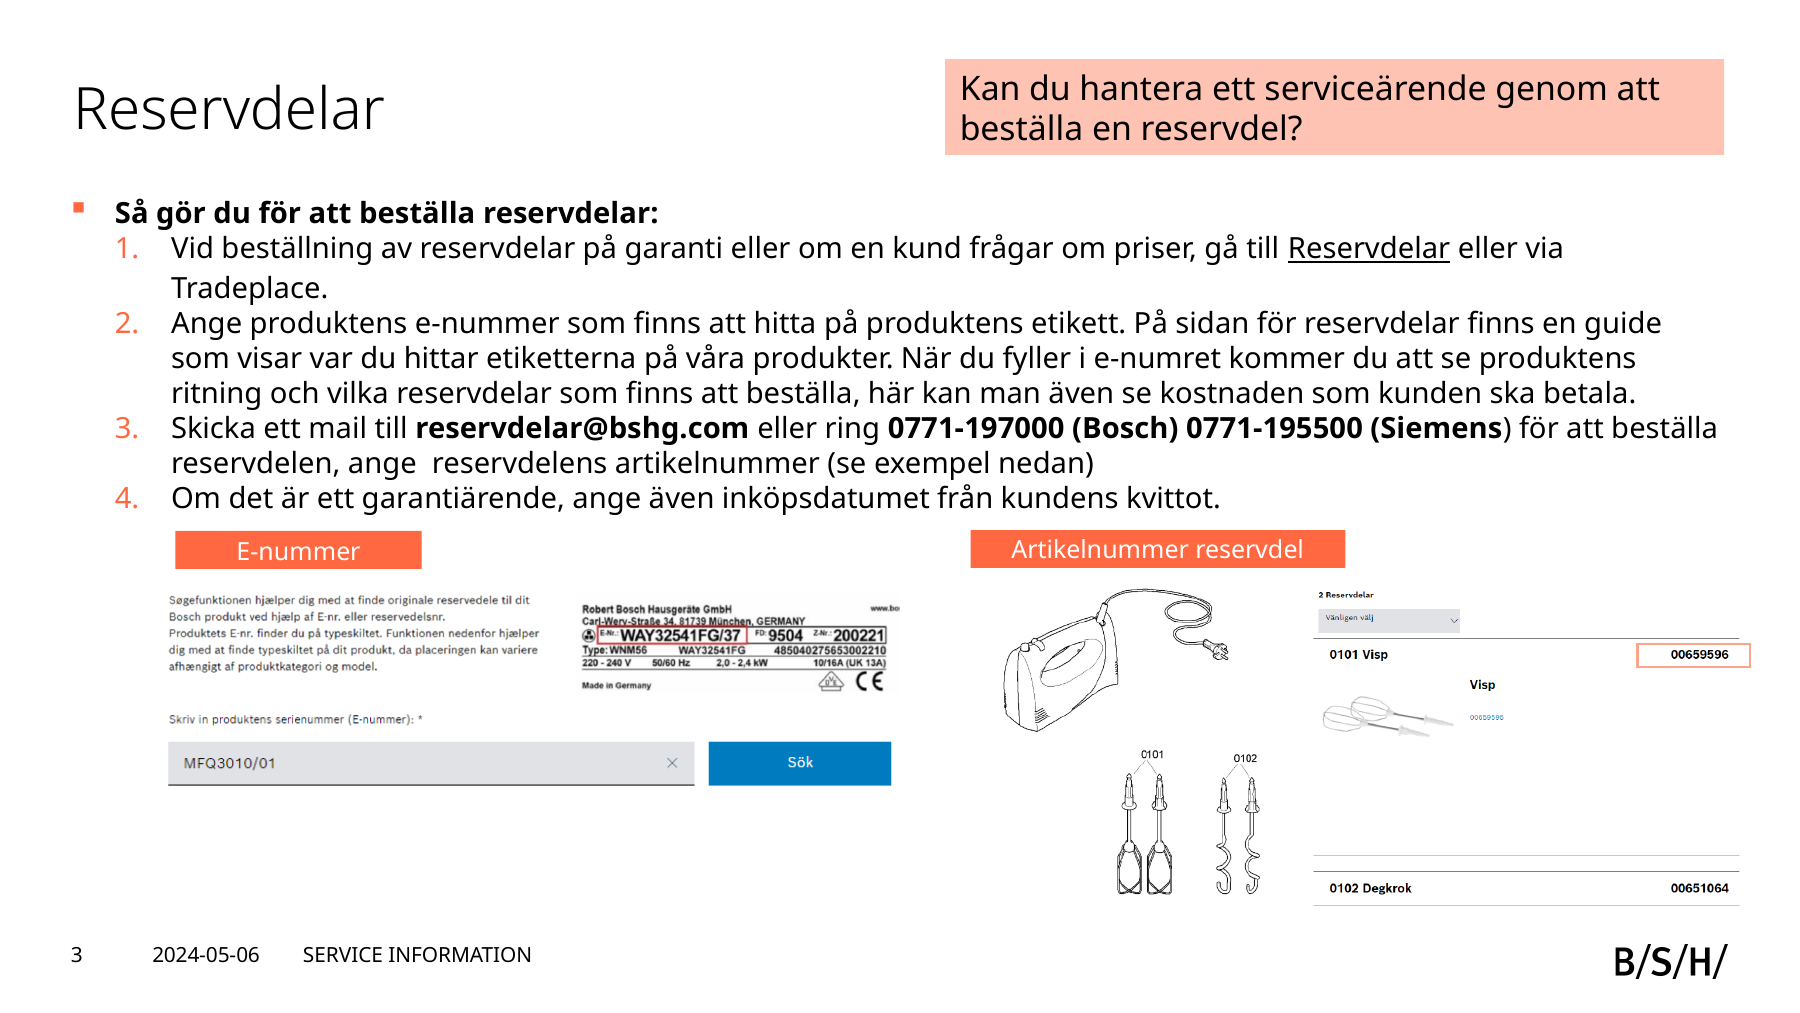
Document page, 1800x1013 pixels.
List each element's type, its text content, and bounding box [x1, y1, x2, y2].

text_box Kan du hantera ett serviceärende genom att beställa en reservdel? [945, 59, 1725, 155]
text_box E-nummer [174, 530, 423, 570]
title Reservdelar [70, 70, 1725, 175]
text_box Artikelnummer reservdel [970, 529, 1346, 569]
text_box [1740, 643, 1751, 668]
picture [970, 574, 1740, 923]
picture [1615, 944, 1728, 979]
picture [142, 588, 900, 700]
slide_number 3 [70, 941, 110, 971]
picture [149, 702, 945, 807]
list Så gör du för att beställa reservdelar: Vid beställning av reservdelar på garanti eller om en kund frågar om priser, gå till Reservdelar eller via Tradeplace. Ange produktens e-nummer som finns att hitta på produktens etikett. På sidan för reservdelar finns en guide som visar var du hittar etiketterna på våra produkter. När du fyller i e-numret kommer du att se produktens ritning och vilka reservdelar som finns att beställa, här kan man även se kostnaden som kunden ska betala. Skicka ett mail till reservdelar@bshg.com eller ring 0771-197000 (Bosch) 0771-195500 (Siemens) för att beställa reservdelen, ange reservdelens artikelnummer (se exempel nedan) Om det är ett garantiärende, ange även inköpsdatumet från kundens kvittot. [70, 194, 1725, 904]
